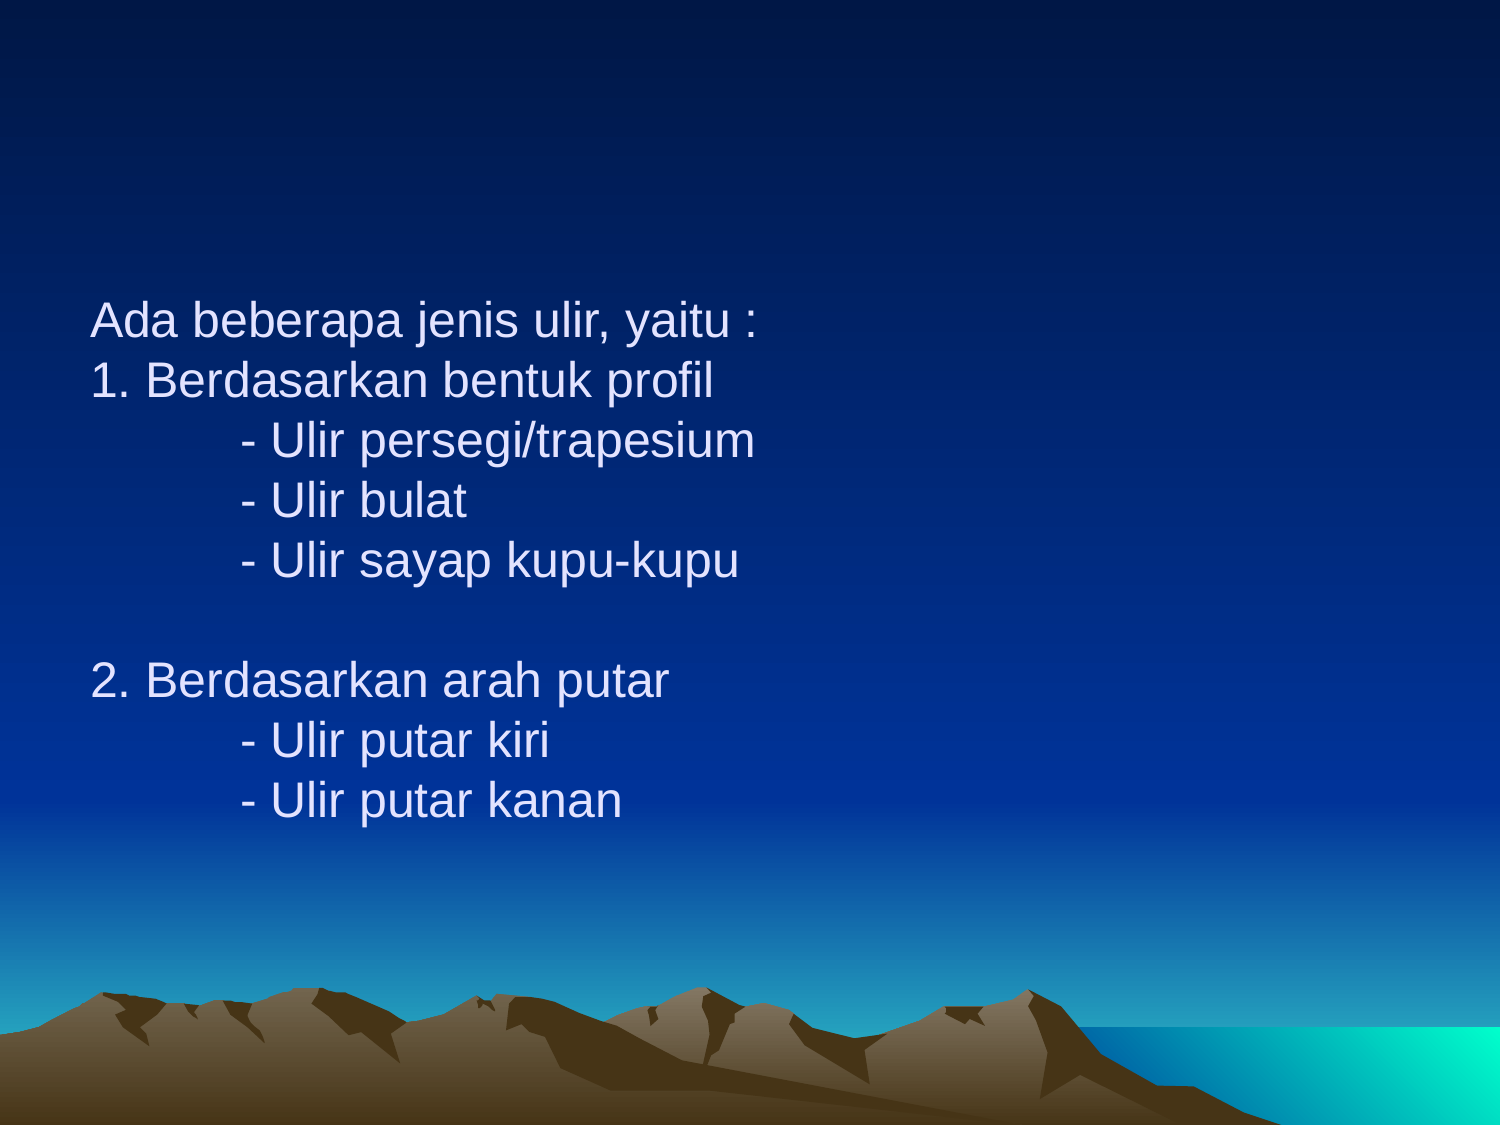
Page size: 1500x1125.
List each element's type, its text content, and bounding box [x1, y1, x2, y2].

title Ada beberapa jenis ulir, yaitu : 1. Berdasarkan bentuk profil - Ulir persegi/trapesium - Ulir bulat - Ulir sayap kupu-kupu 2. Berdasarkan arah putar - Ulir putar kiri - Ulir putar kanan [74, 44, 1426, 1071]
